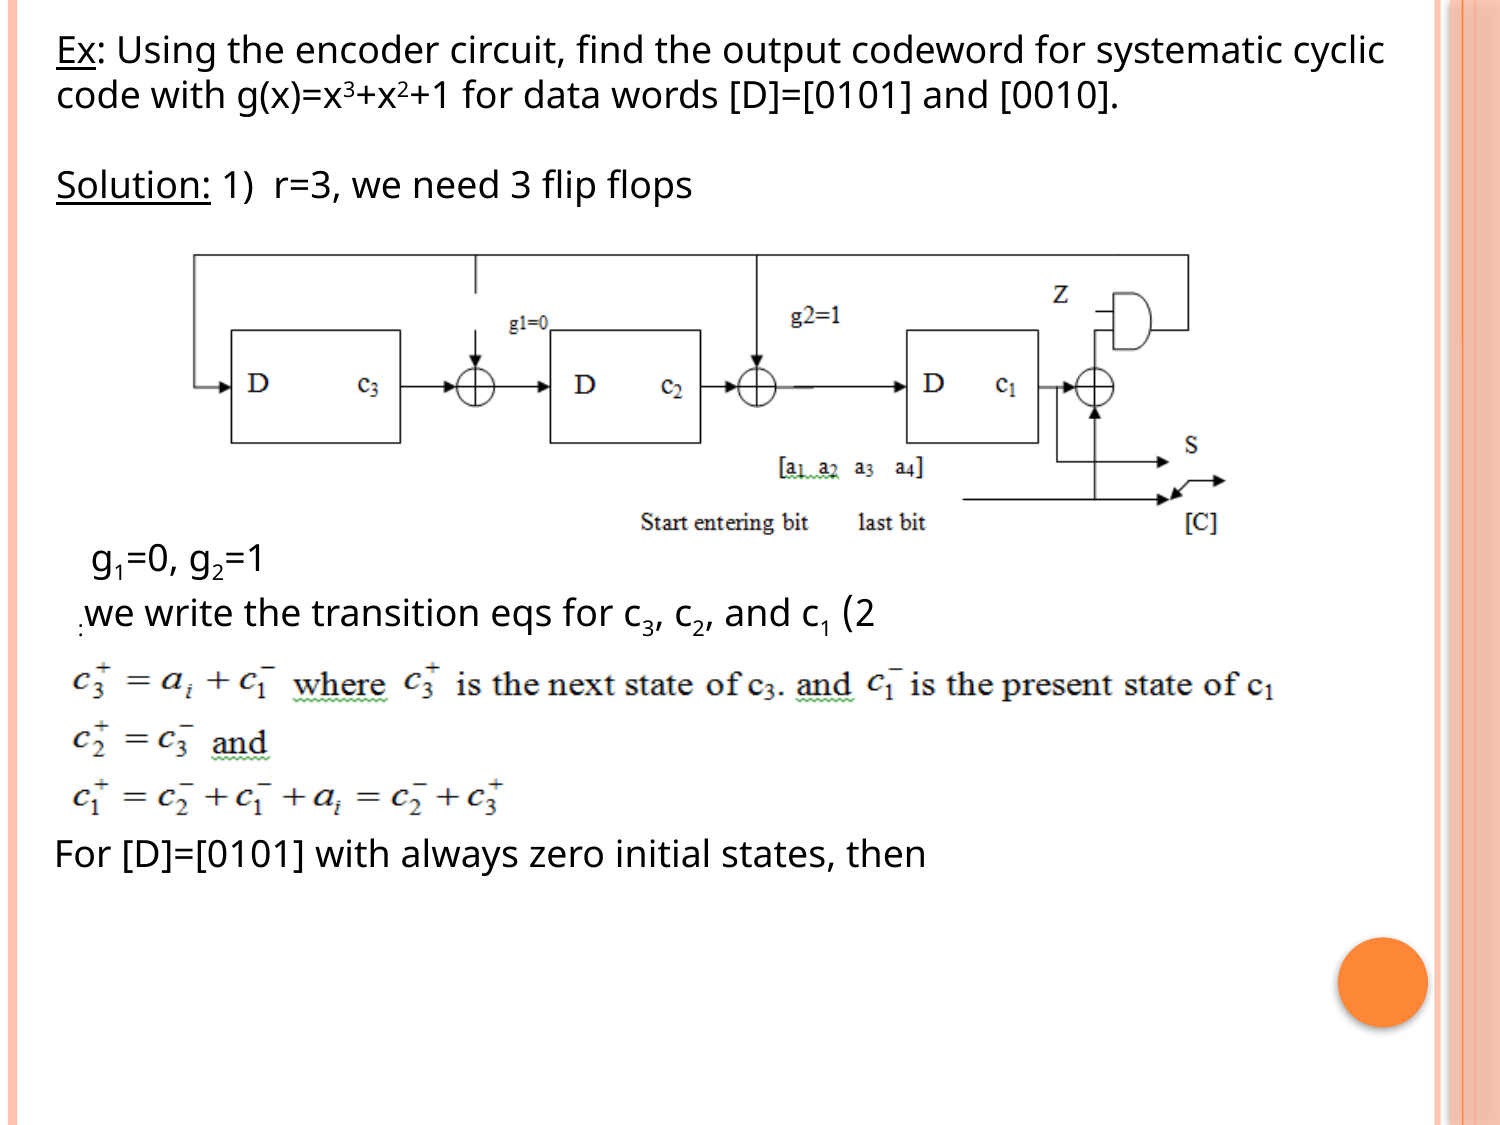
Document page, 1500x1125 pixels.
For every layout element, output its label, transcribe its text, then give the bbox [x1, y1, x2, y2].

picture [62, 656, 1294, 842]
text_box g1=0, g2=1 [65, 526, 153, 581]
picture [158, 231, 1267, 583]
text_box 2) we write the transition eqs for c3, c2, and c1: [62, 581, 1329, 693]
text_box For [D]=[0101] with always zero initial states, then [39, 822, 999, 882]
text_box Ex: Using the encoder circuit, find the output codeword for systematic cyclic code with g(x)=x3+x2+1 for data words [D]=[0101] and [0010]. Solution: 1) r=3, we need 3 flip flops [41, 19, 1412, 304]
